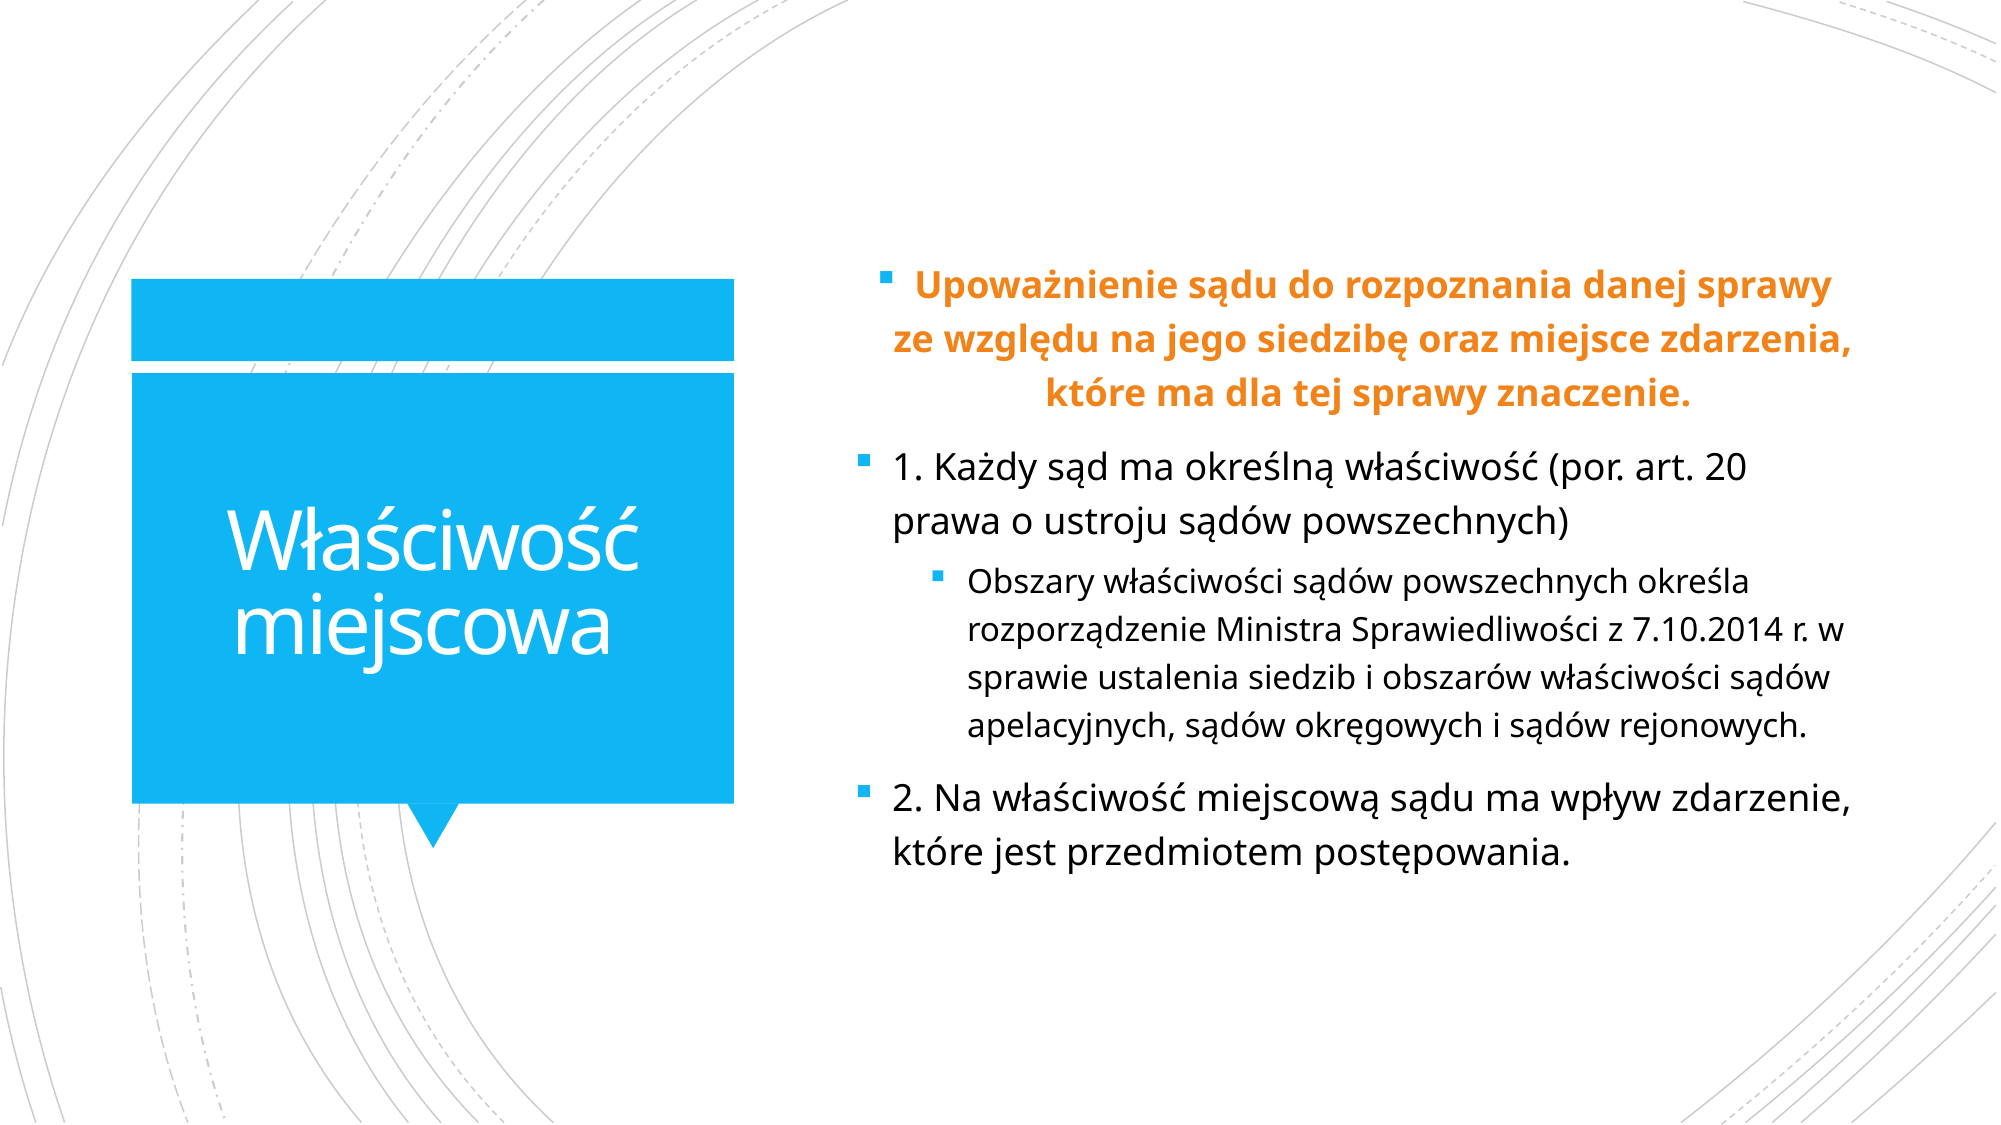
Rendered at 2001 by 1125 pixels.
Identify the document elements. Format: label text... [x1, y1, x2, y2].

list Upoważnienie sądu do rozpoznania danej sprawy ze względu na jego siedzibę oraz miejsce zdarzenia, które ma dla tej sprawy znaczenie. 1. Każdy sąd ma określną właściwość (por. art. 20 prawa o ustroju sądów powszechnych) Obszary właściwości sądów powszechnych określa rozporządzenie Ministra Sprawiedliwości z 7.10.2014 r. w sprawie ustalenia siedzib i obszarów właściwości sądów apelacyjnych, sądów okręgowych i sądów rejonowych. 2. Na właściwość miejscową sądu ma wpływ zdarzenie, które jest przedmiotem postępowania. [839, 131, 1871, 993]
title Właściwość miejscowa [145, 385, 720, 789]
